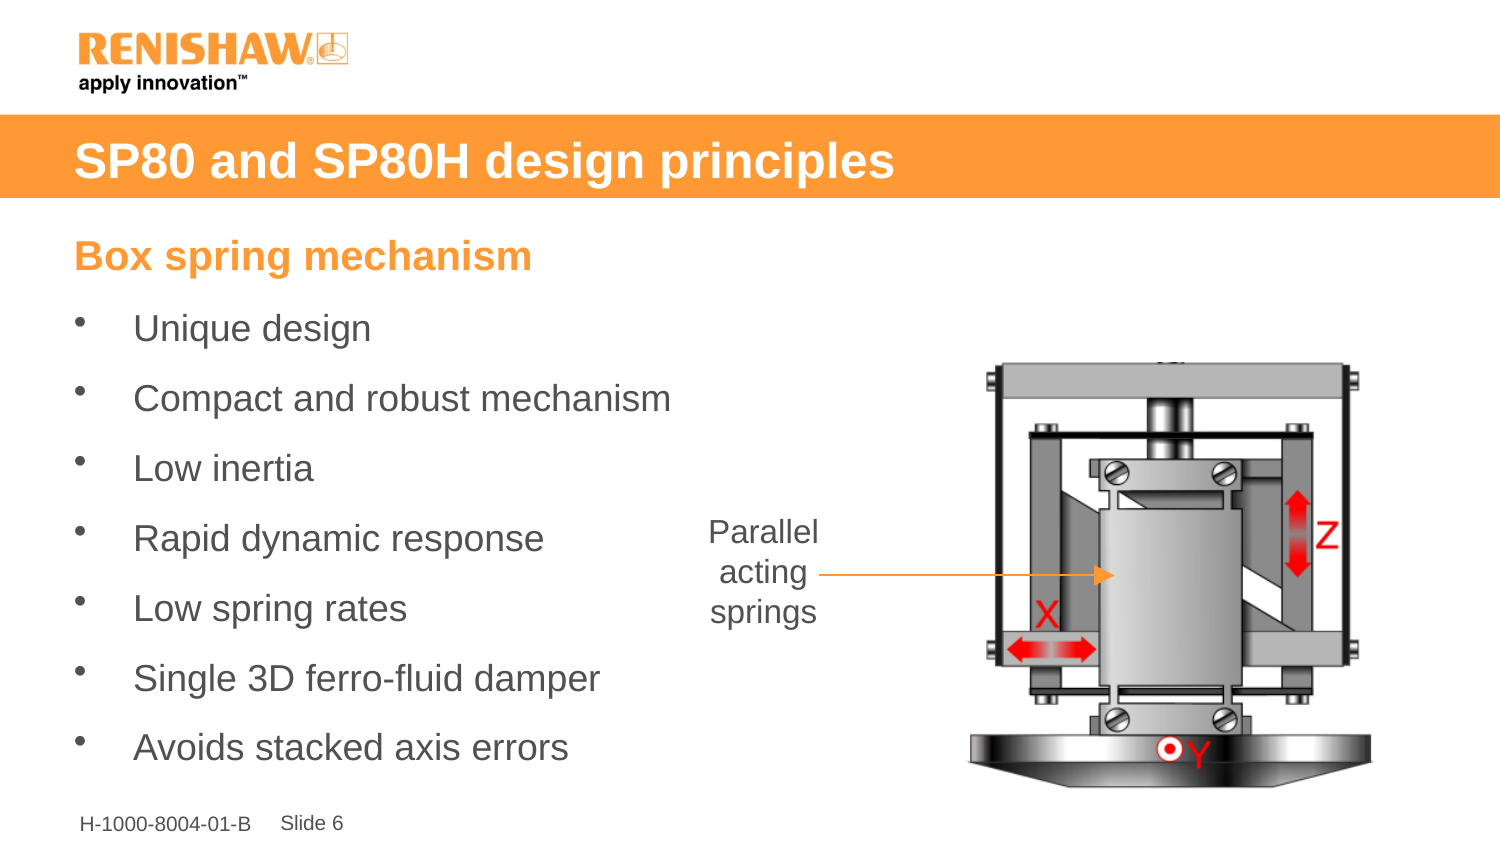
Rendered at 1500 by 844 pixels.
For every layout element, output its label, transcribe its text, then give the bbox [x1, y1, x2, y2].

text_box Parallel acting springs [679, 502, 849, 638]
picture [903, 362, 1462, 814]
title SP80 and SP80H design principles [58, 120, 1440, 176]
list Box spring mechanism Unique design Compact and robust mechanism Low inertia Rapid dynamic response Low spring rates Single 3D ferro-fluid damper Avoids stacked axis errors [58, 220, 1418, 768]
picture [77, 30, 349, 96]
slide_number Slide 6 [272, 802, 396, 831]
slide_number H-1000-8004-01-B [64, 802, 272, 833]
